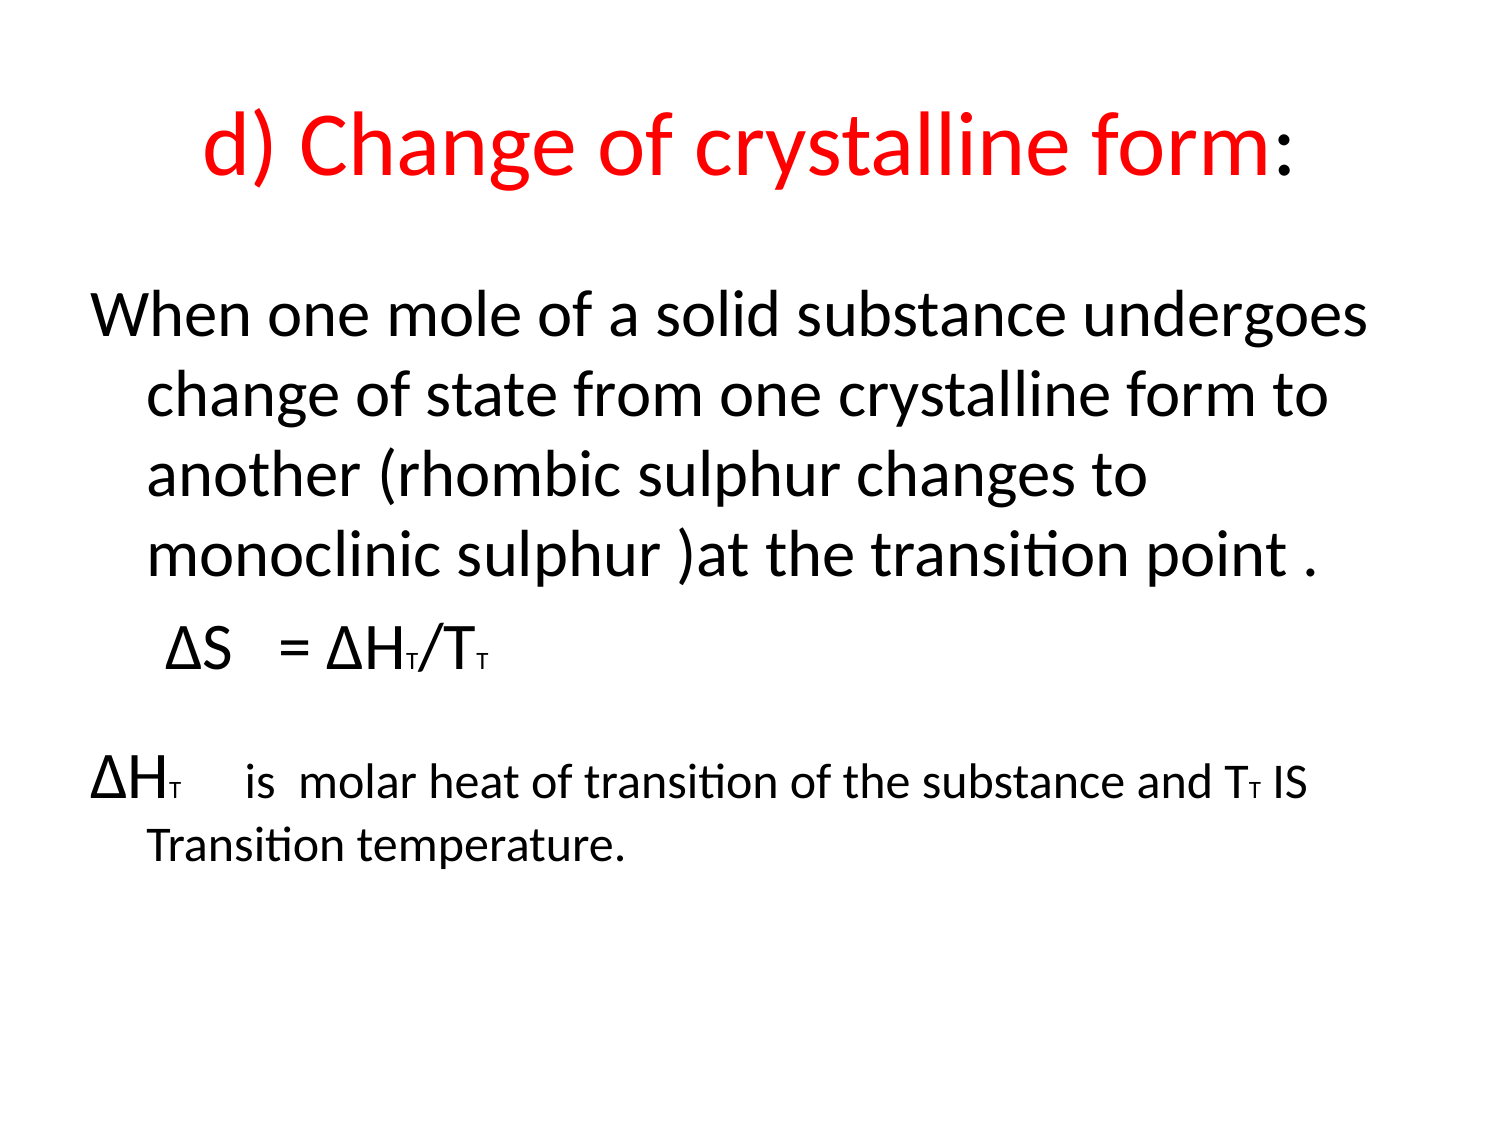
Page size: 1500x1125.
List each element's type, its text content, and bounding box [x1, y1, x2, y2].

title d) Change of crystalline form: [75, 45, 1425, 233]
list When one mole of a solid substance undergoes change of state from one crystalline form to another (rhombic sulphur changes to monoclinic sulphur )at the transition point . ΔS = ΔHT/TT ΔHT is molar heat of transition of the substance and TT IS Transition temperature. [75, 262, 1425, 1005]
